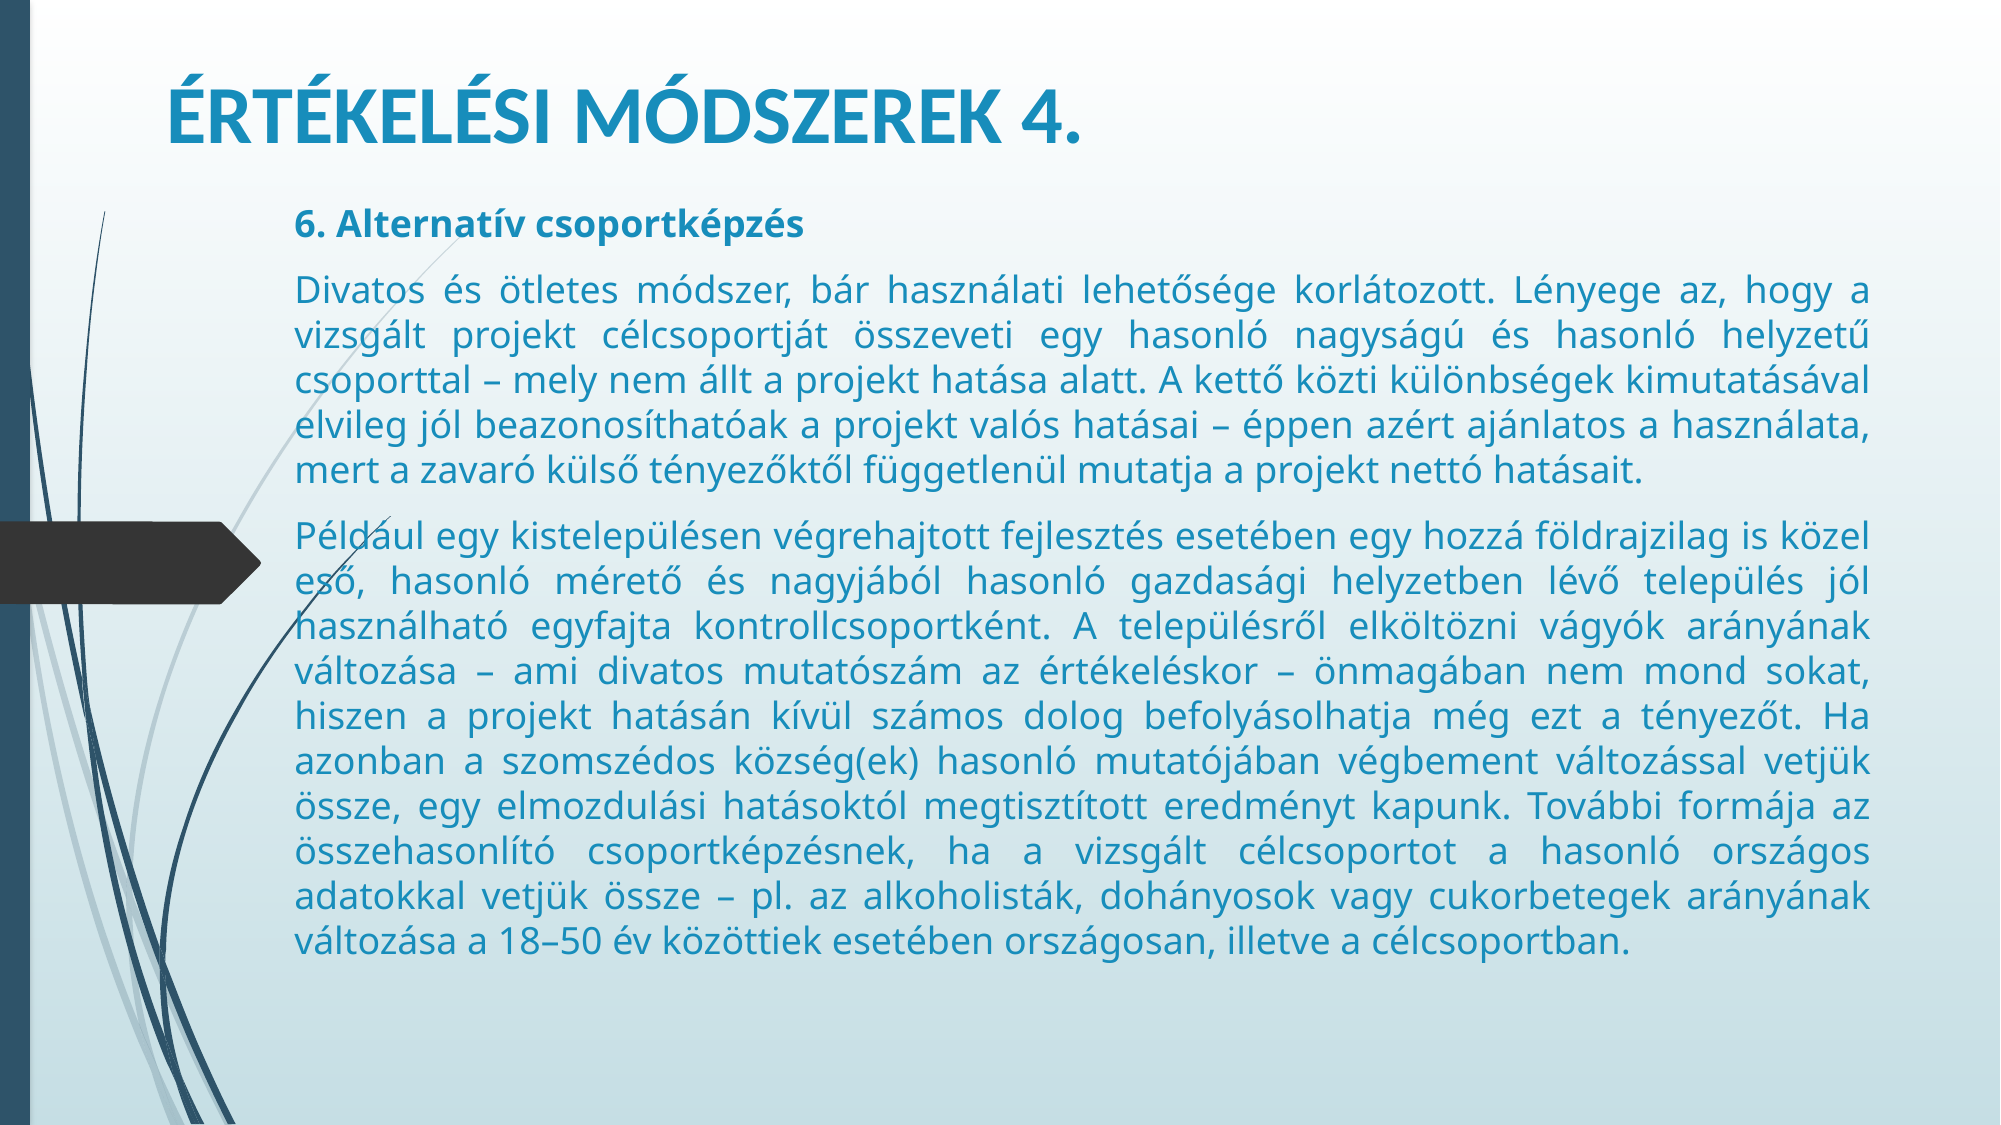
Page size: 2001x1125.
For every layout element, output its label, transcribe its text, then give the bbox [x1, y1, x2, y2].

title ÉRTÉKELÉSI MÓDSZEREK 4. [151, 53, 1888, 168]
list 6. Alternatív csoportképzés Divatos és ötletes módszer, bár használati lehetősége korlátozott. Lényege az, hogy a vizsgált projekt célcsoportját összeveti egy hasonló nagyságú és hasonló helyzetű csoporttal – mely nem állt a projekt hatása alatt. A kettő közti különbségek kimutatásával elvileg jól beazonosíthatóak a projekt valós hatásai – éppen azért ajánlatos a használata, mert a zavaró külső tényezőktől függetlenül mutatja a projekt nettó hatásait. Például egy kistelepülésen végrehajtott fejlesztés esetében egy hozzá földrajzilag is közel eső, hasonló mérető és nagyjából hasonló gazdasági helyzetben lévő település jól használható egyfajta kontrollcsoportként. A településről elköltözni vágyók arányának változása – ami divatos mutatószám az értékeléskor – önmagában nem mond sokat, hiszen a projekt hatásán kívül számos dolog befolyásolhatja még ezt a tényezőt. Ha azonban a szomszédos község(ek) hasonló mutatójában végbement változással vetjük össze, egy elmozdulási hatásoktól megtisztított eredményt kapunk. További formája az összehasonlító csoportképzésnek, ha a vizsgált célcsoportot a hasonló országos adatokkal vetjük össze – pl. az alkoholisták, dohányosok vagy cukorbetegek arányának változása a 18–50 év közöttiek esetében országosan, illetve a célcsoportban. [279, 192, 1888, 1053]
